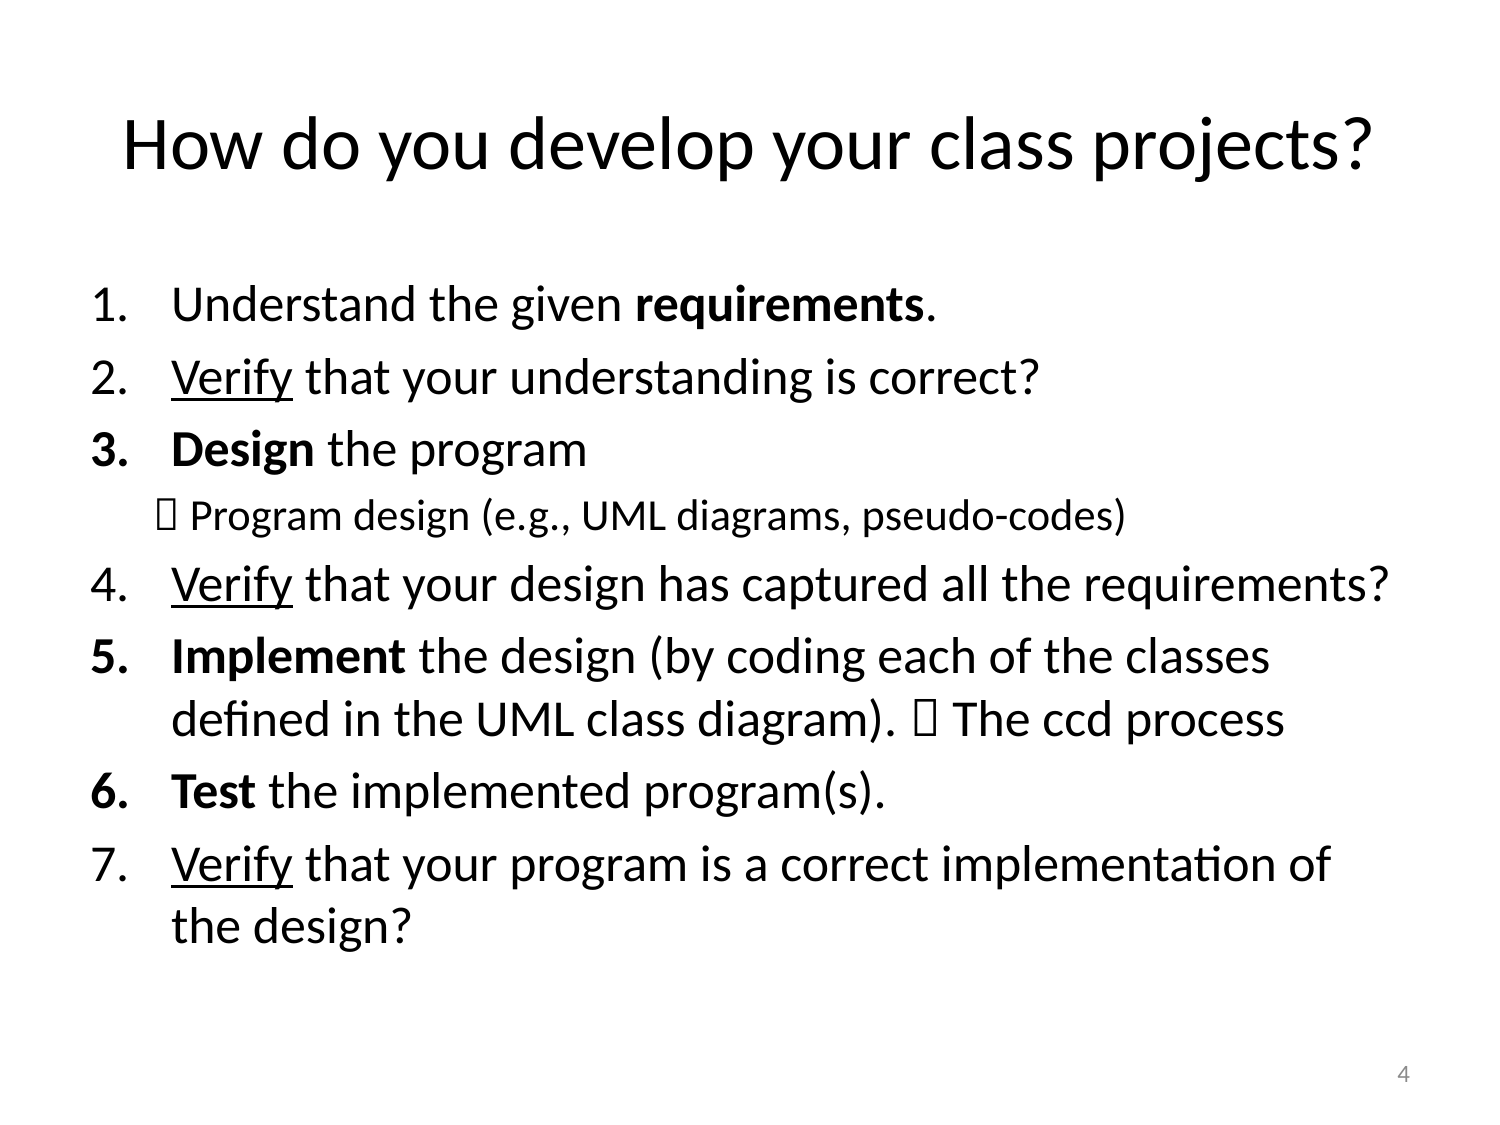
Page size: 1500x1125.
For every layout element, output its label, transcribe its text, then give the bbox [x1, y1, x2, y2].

title How do you develop your class projects? [75, 45, 1425, 233]
list Understand the given requirements. Verify that your understanding is correct? Design the program  Program design (e.g., UML diagrams, pseudo-codes) Verify that your design has captured all the requirements? Implement the design (by coding each of the classes defined in the UML class diagram).  The ccd process Test the implemented program(s). Verify that your program is a correct implementation of the design? [75, 262, 1425, 1005]
slide_number 4 [1074, 1042, 1425, 1103]
